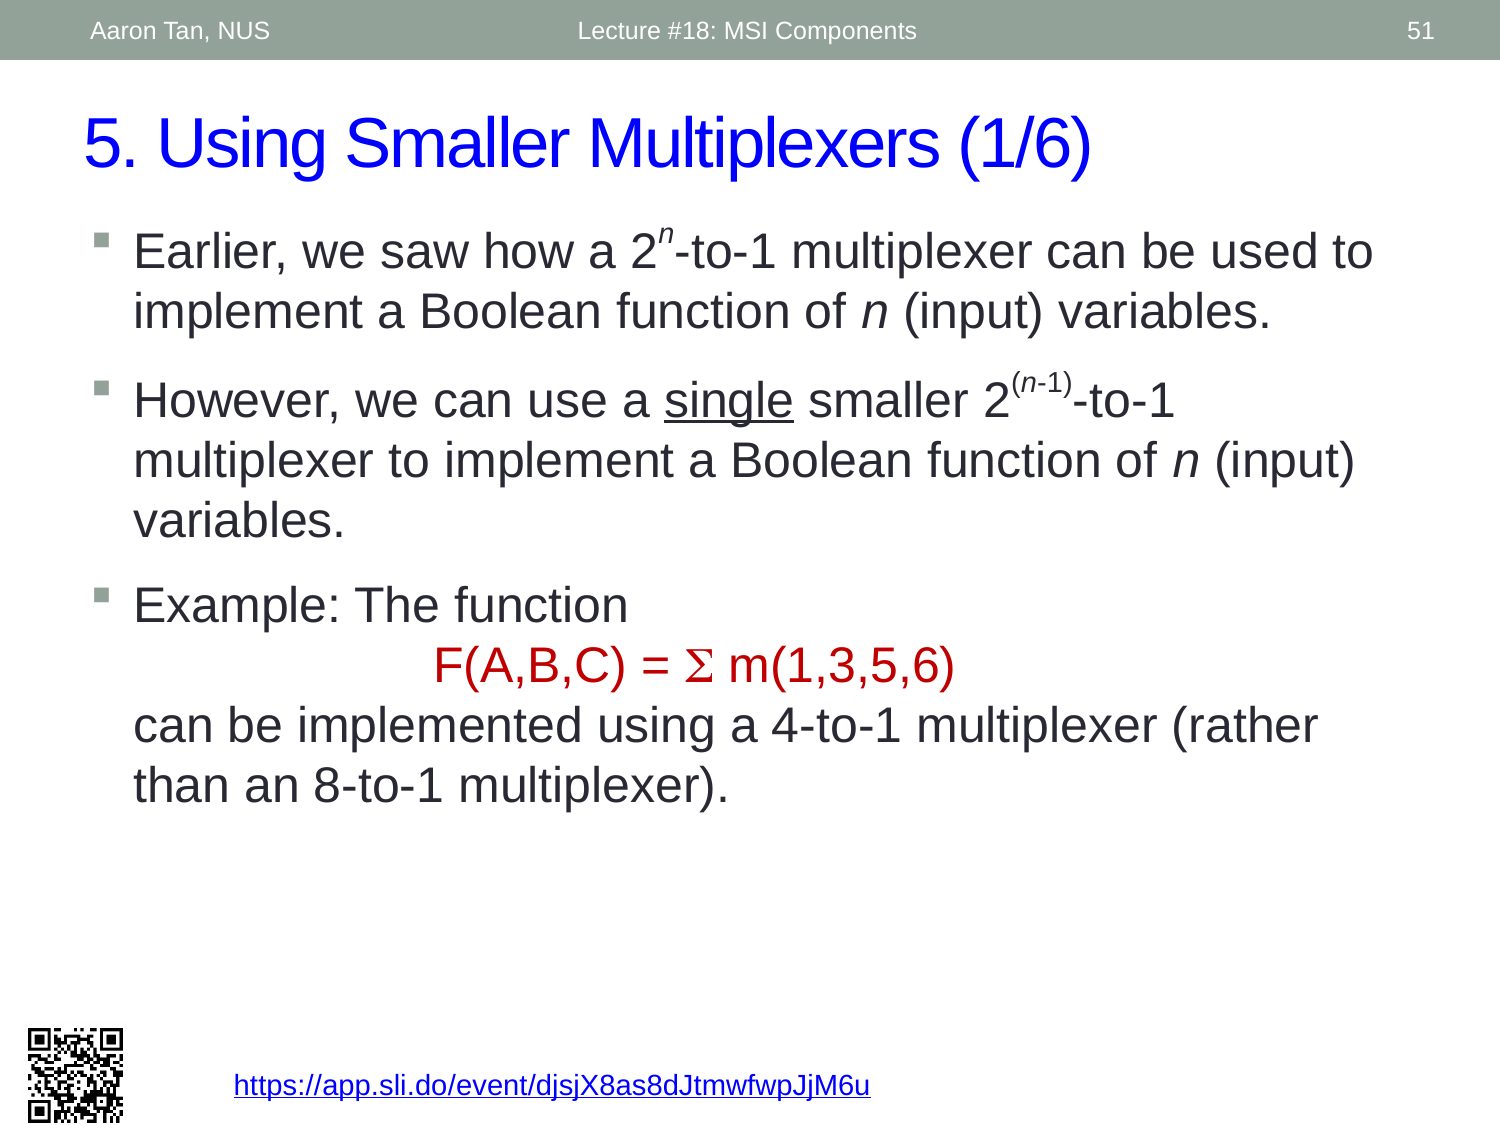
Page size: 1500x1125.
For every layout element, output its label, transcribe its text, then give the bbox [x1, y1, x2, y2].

footer Lecture #18: MSI Components [562, 3, 1238, 57]
text_box Earlier, we saw how a 2n-to-1 multiplexer can be used to implement a Boolean function of n (input) variables. However, we can use a single smaller 2(n-1)-to-1 multiplexer to implement a Boolean function of n (input) variables. Example: The function F(A,B,C) = S m(1,3,5,6) can be implemented using a 4-to-1 multiplexer (rather than an 8-to-1 multiplexer). [74, 206, 1425, 1038]
slide_number Aaron Tan, NUS [75, 3, 550, 57]
title 5. Using Smaller Multiplexers (1/6) [68, 86, 1450, 192]
picture [21, 1021, 129, 1125]
slide_number 51 [1308, 3, 1450, 57]
